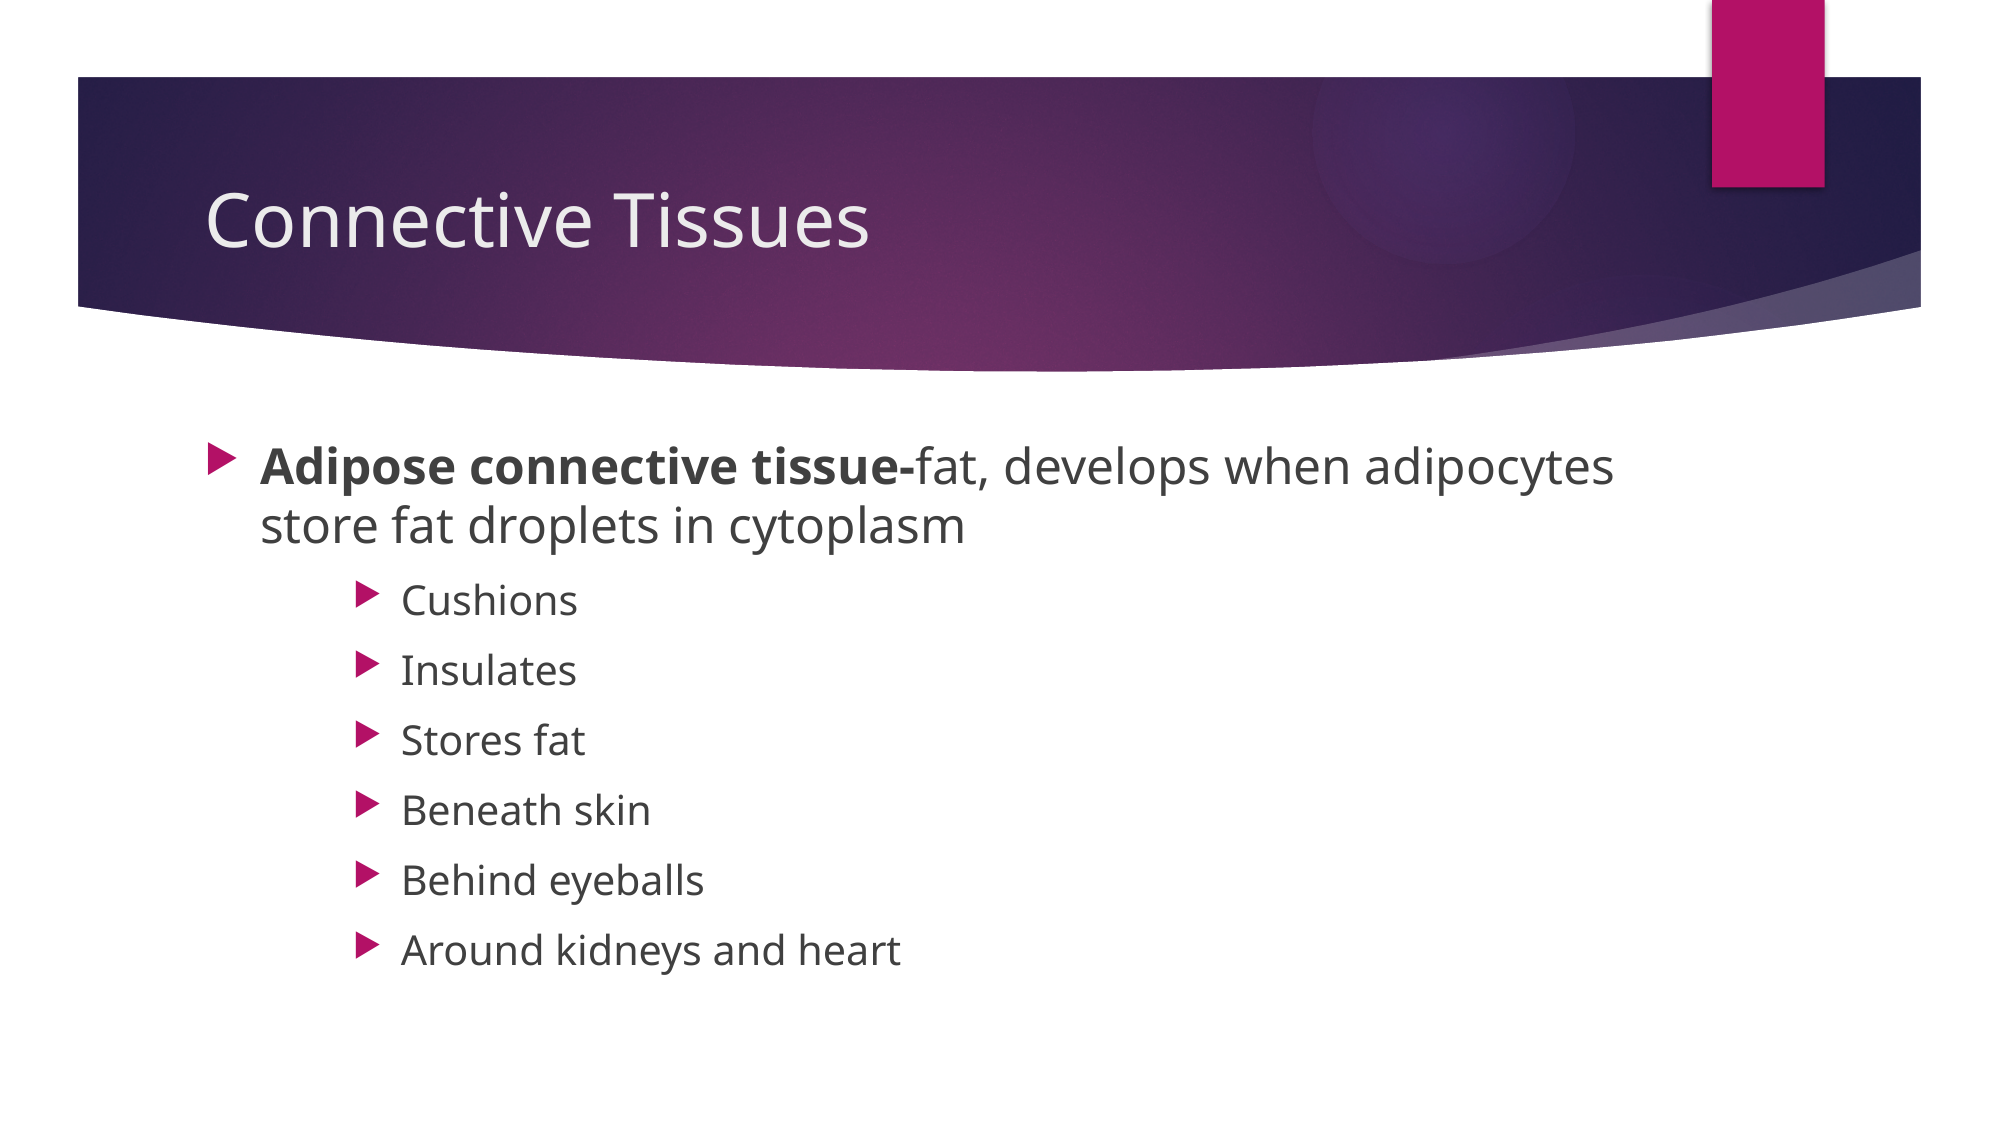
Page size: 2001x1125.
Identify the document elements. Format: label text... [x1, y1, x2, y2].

list Adipose connective tissue-fat, develops when adipocytes store fat droplets in cytoplasm Cushions Insulates Stores fat Beneath skin Behind eyeballs Around kidneys and heart [189, 427, 1638, 988]
title Connective Tissues [189, 159, 1627, 276]
